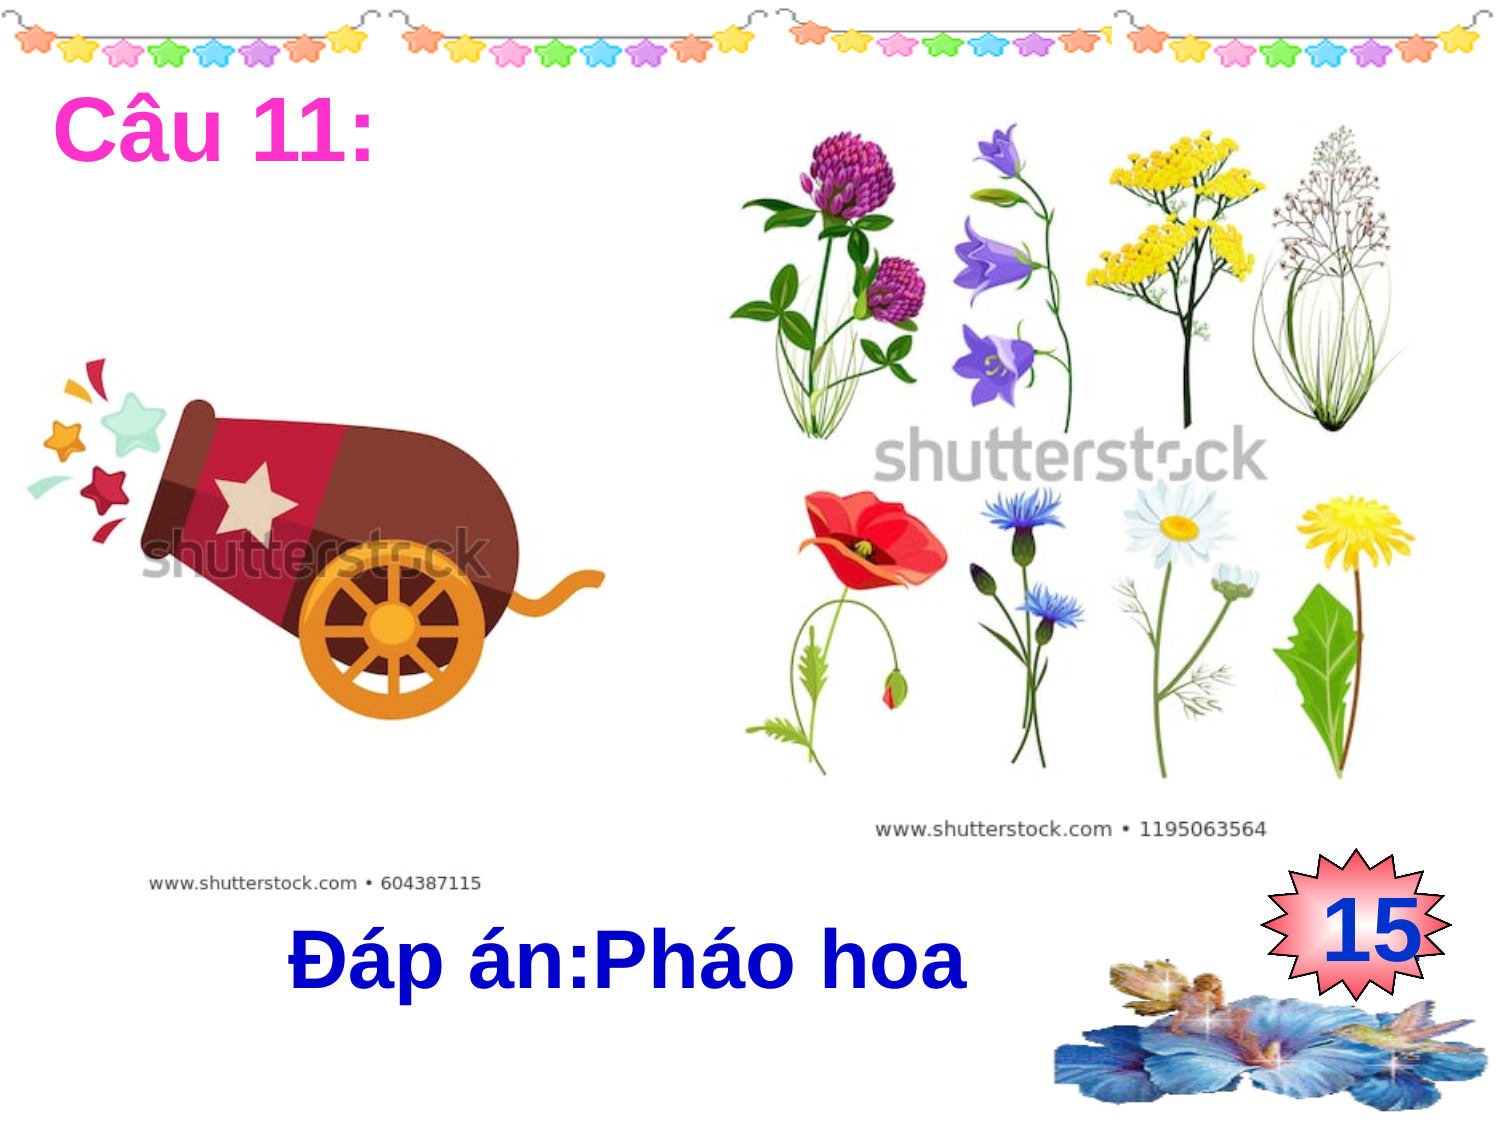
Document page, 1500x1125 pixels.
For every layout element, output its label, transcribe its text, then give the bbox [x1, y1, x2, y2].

picture [0, 237, 632, 898]
text_box Câu 11: [37, 71, 1500, 188]
text_box Đáp án:Pháo hoa [0, 897, 1263, 1013]
text_box 15 [1269, 854, 1443, 898]
picture [0, 0, 1500, 76]
picture [712, 94, 1432, 846]
picture [1037, 899, 1500, 1125]
